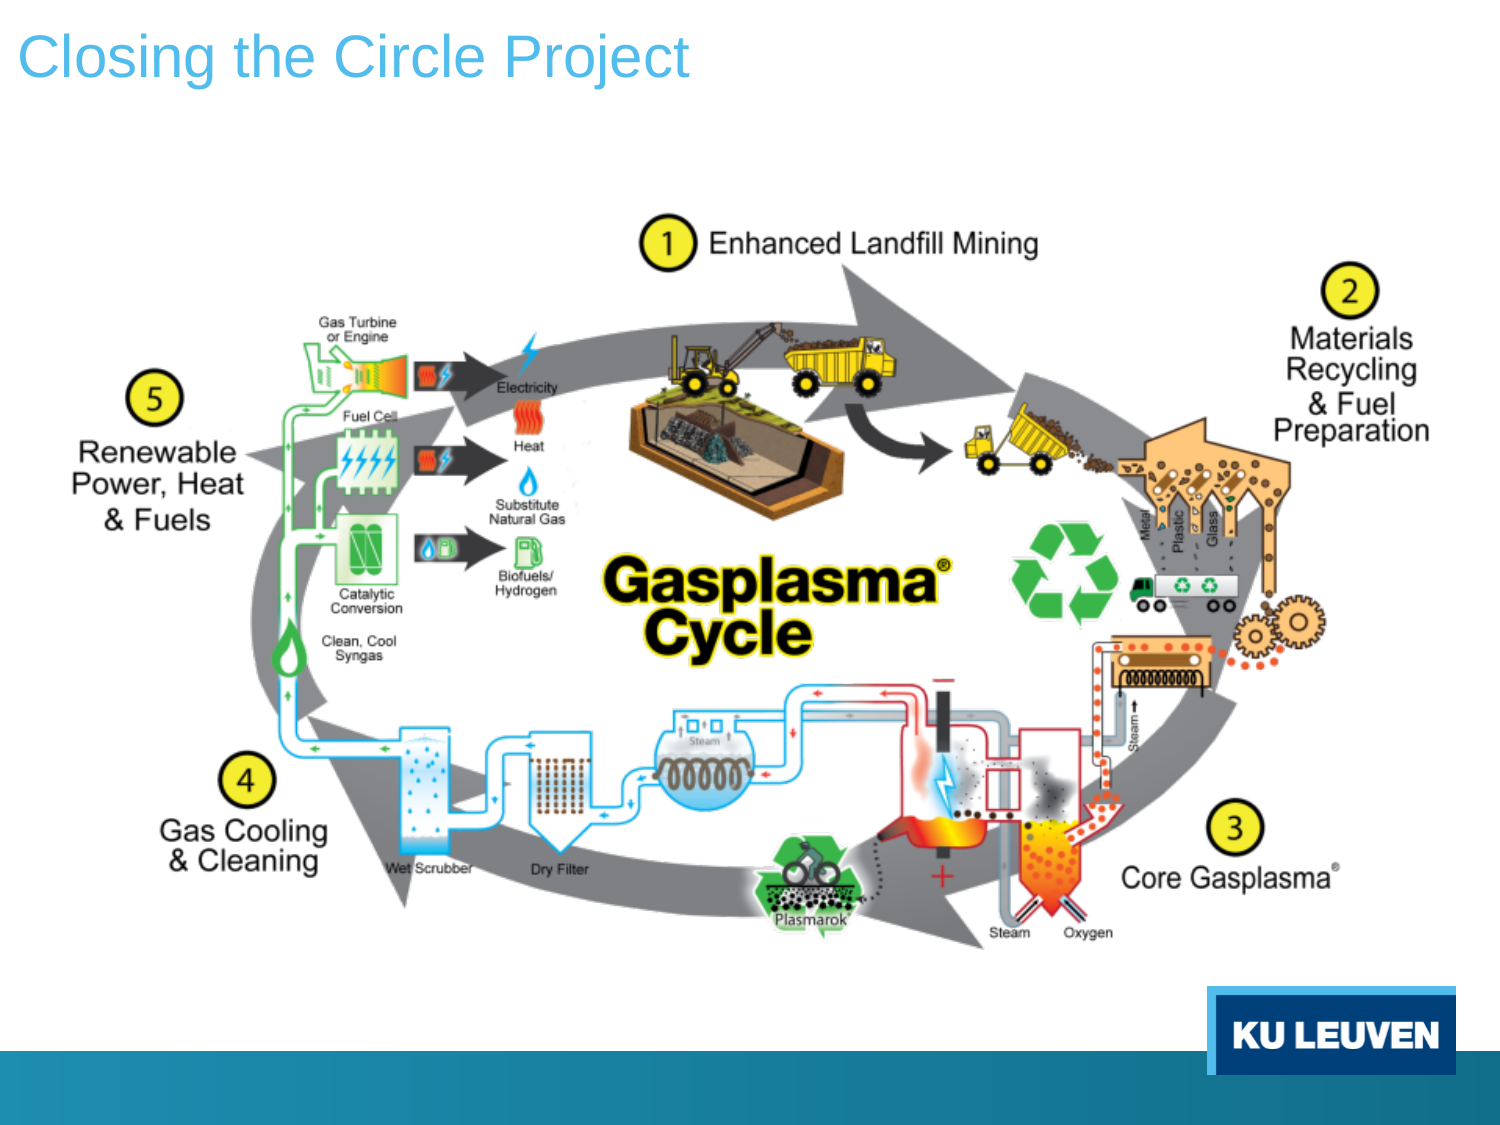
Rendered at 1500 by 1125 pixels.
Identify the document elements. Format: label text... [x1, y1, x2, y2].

picture [1207, 986, 1456, 1075]
picture [40, 196, 1471, 965]
text_box Closing the Circle Project [17, 17, 1447, 90]
